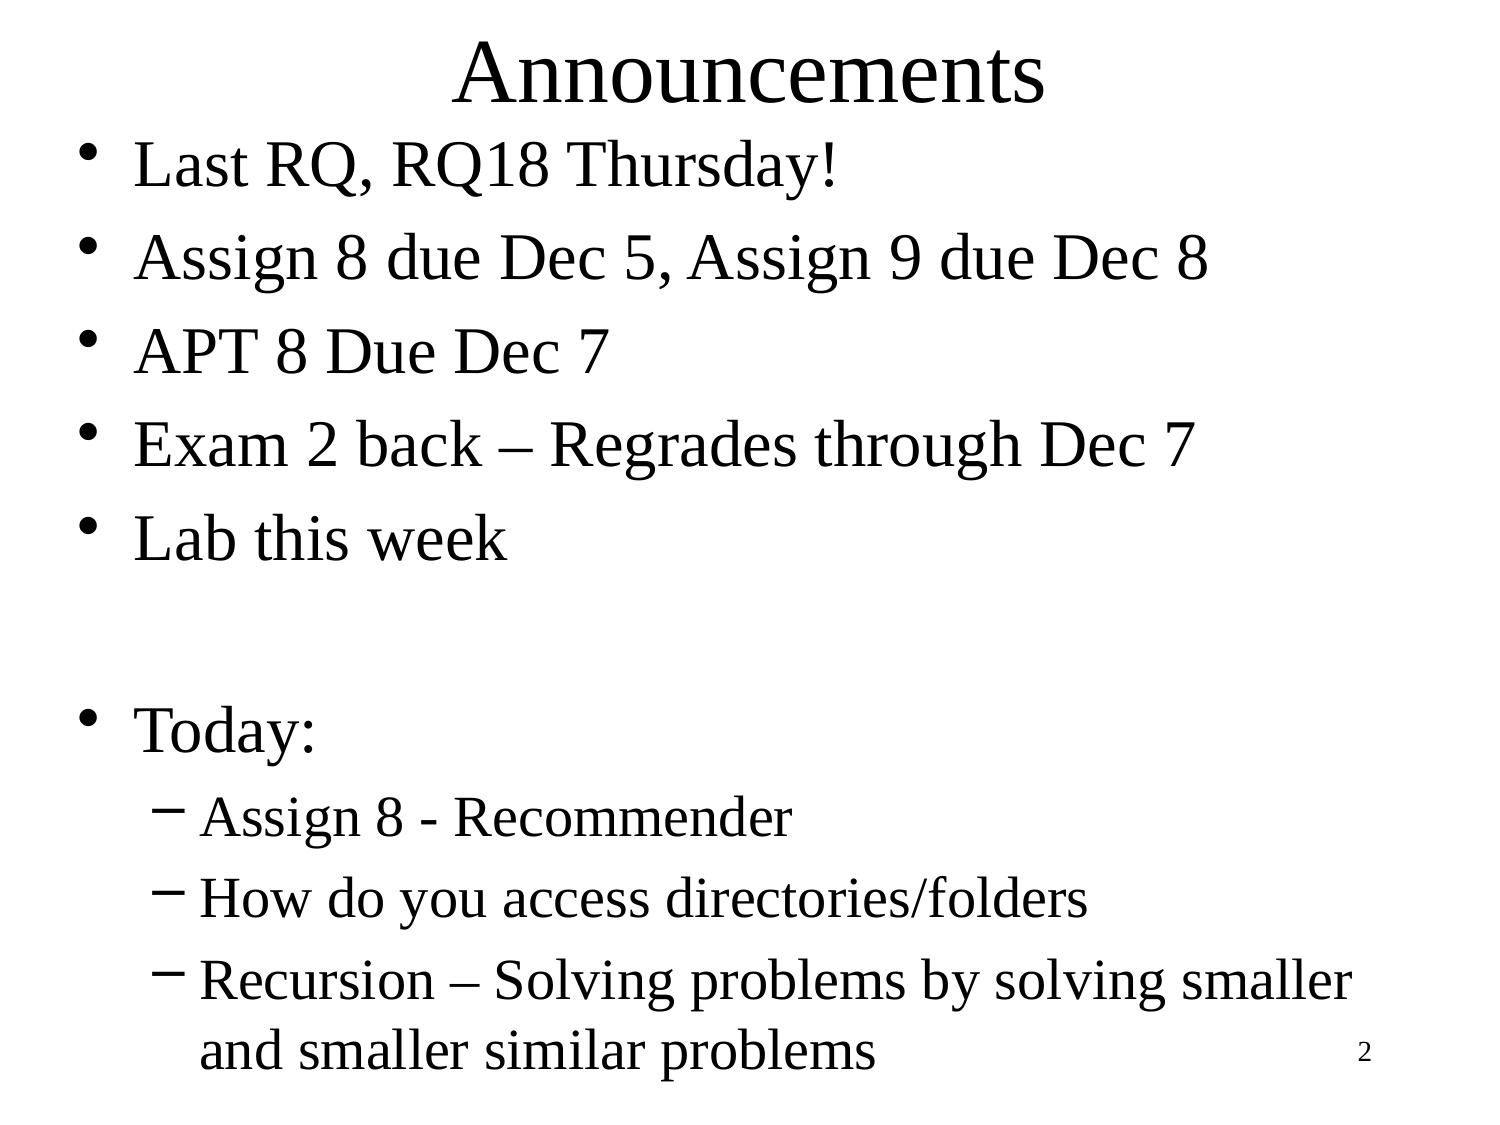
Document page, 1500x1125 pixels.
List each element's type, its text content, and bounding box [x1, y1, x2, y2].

slide_number 2 [1074, 1024, 1388, 1101]
list Last RQ, RQ18 Thursday! Assign 8 due Dec 5, Assign 9 due Dec 8 APT 8 Due Dec 7 Exam 2 back – Regrades through Dec 7 Lab this week Today: Assign 8 - Recommender How do you access directories/folders Recursion – Solving problems by solving smaller and smaller similar problems [62, 112, 1438, 1100]
title Announcements [112, 0, 1388, 112]
